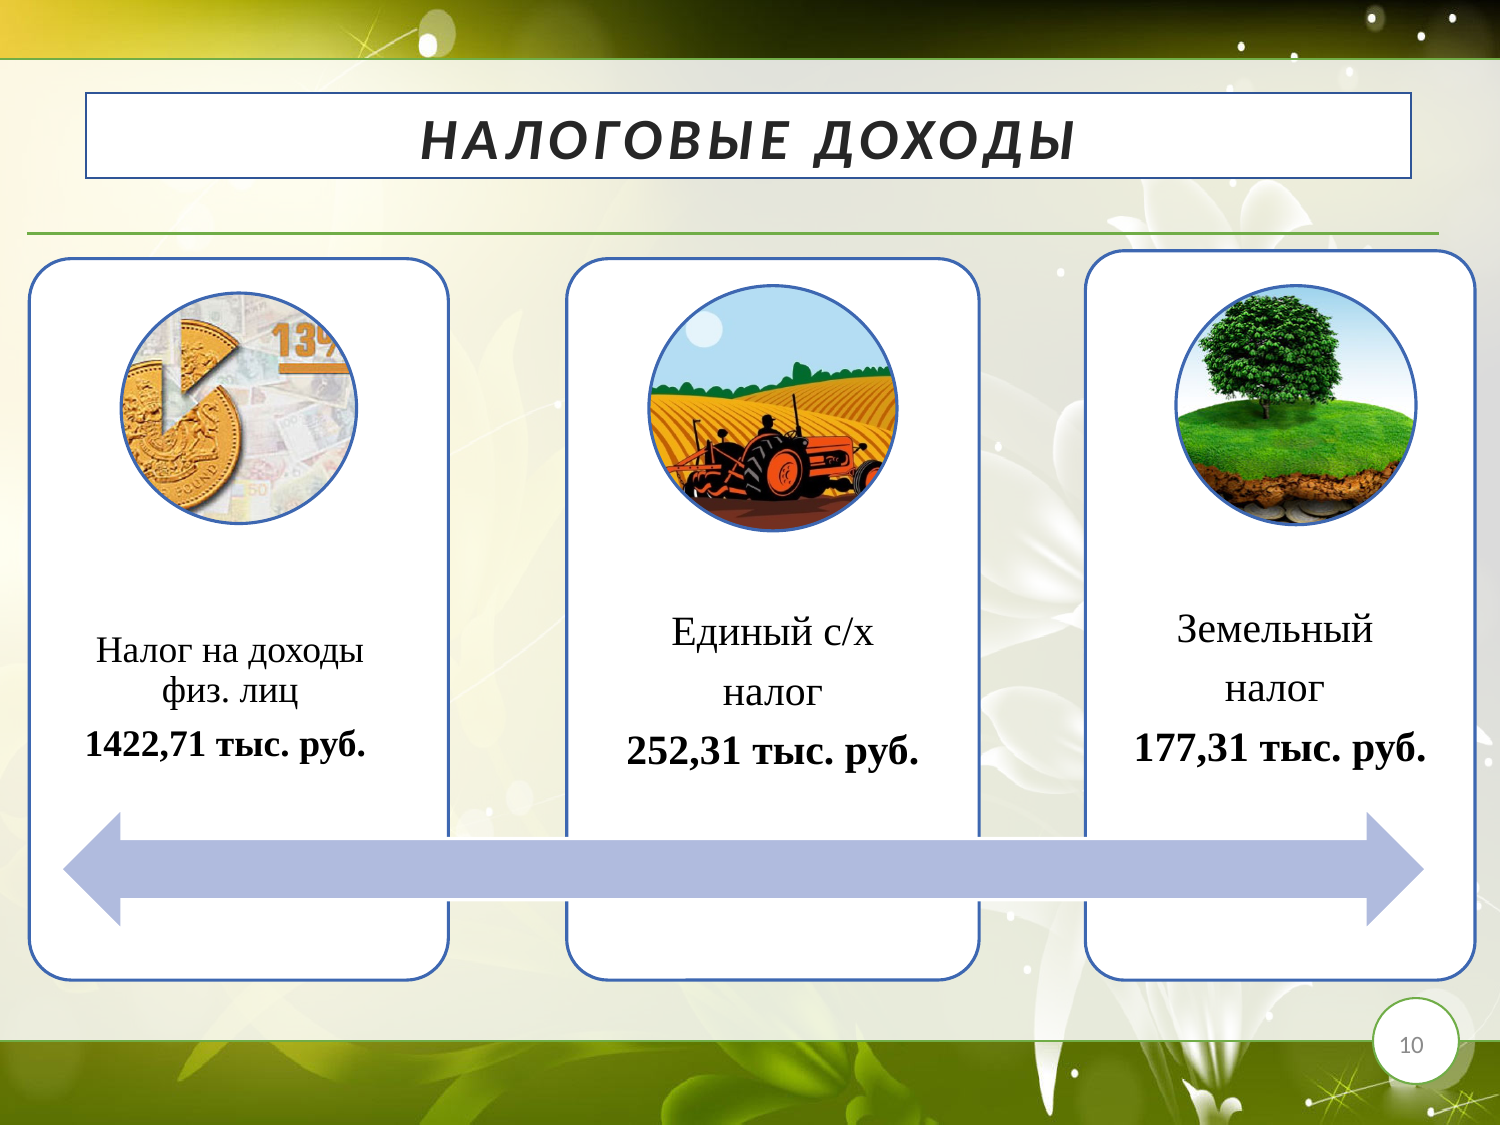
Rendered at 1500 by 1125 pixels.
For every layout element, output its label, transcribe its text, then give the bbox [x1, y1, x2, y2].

text_box [449, 836, 566, 902]
picture [0, 0, 1500, 58]
text_box [0, 58, 1500, 1042]
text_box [566, 258, 980, 981]
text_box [29, 258, 449, 981]
text_box [1382, 996, 1460, 1086]
picture [0, 1042, 1500, 1125]
slide_number 10 [1361, 1013, 1439, 1074]
text_box Налоговые доходы [85, 92, 1412, 179]
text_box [1085, 250, 1475, 981]
text_box [980, 836, 1085, 902]
